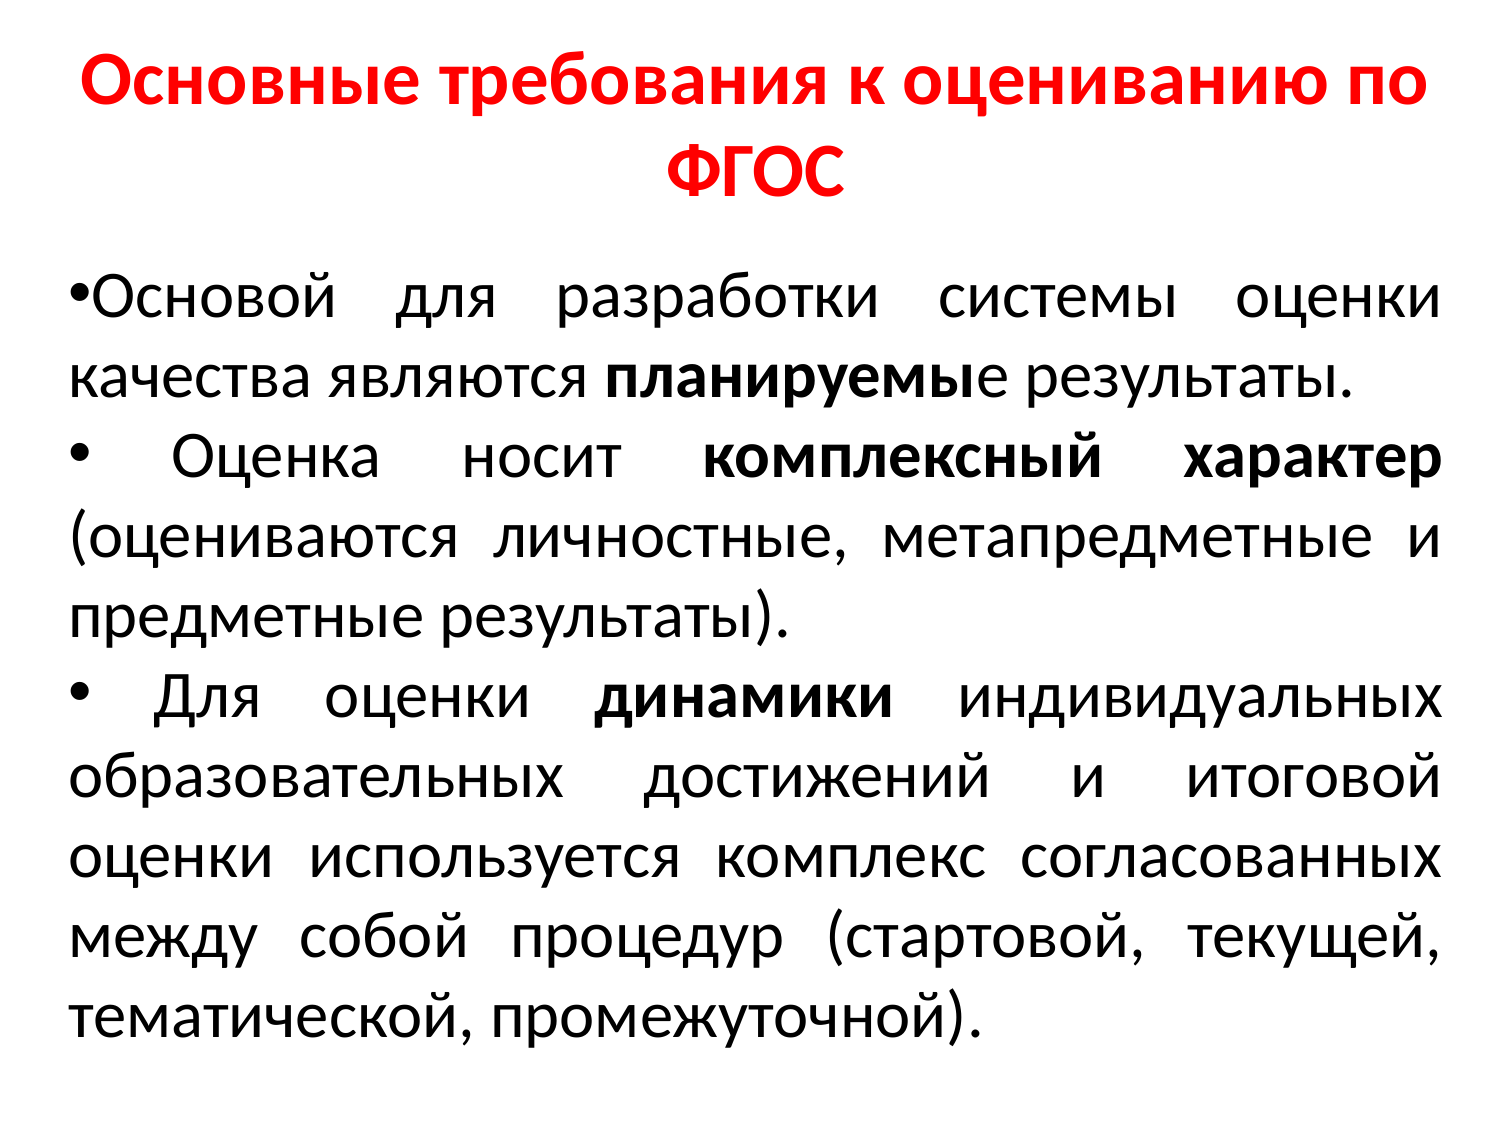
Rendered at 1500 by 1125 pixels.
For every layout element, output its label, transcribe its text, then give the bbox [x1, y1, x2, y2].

list Основой для разработки системы оценки качества являются планируемые результаты. Оценка носит комплексный характер (оцениваются личностные, метапредметные и предметные результаты). Для оценки динамики индивидуальных образовательных достижений и итоговой оценки используется комплекс согласованных между собой процедур (стартовой, текущей, тематической, промежуточной). [53, 243, 1459, 1083]
title Основные требования к оцениванию по ФГОС [41, 19, 1471, 220]
